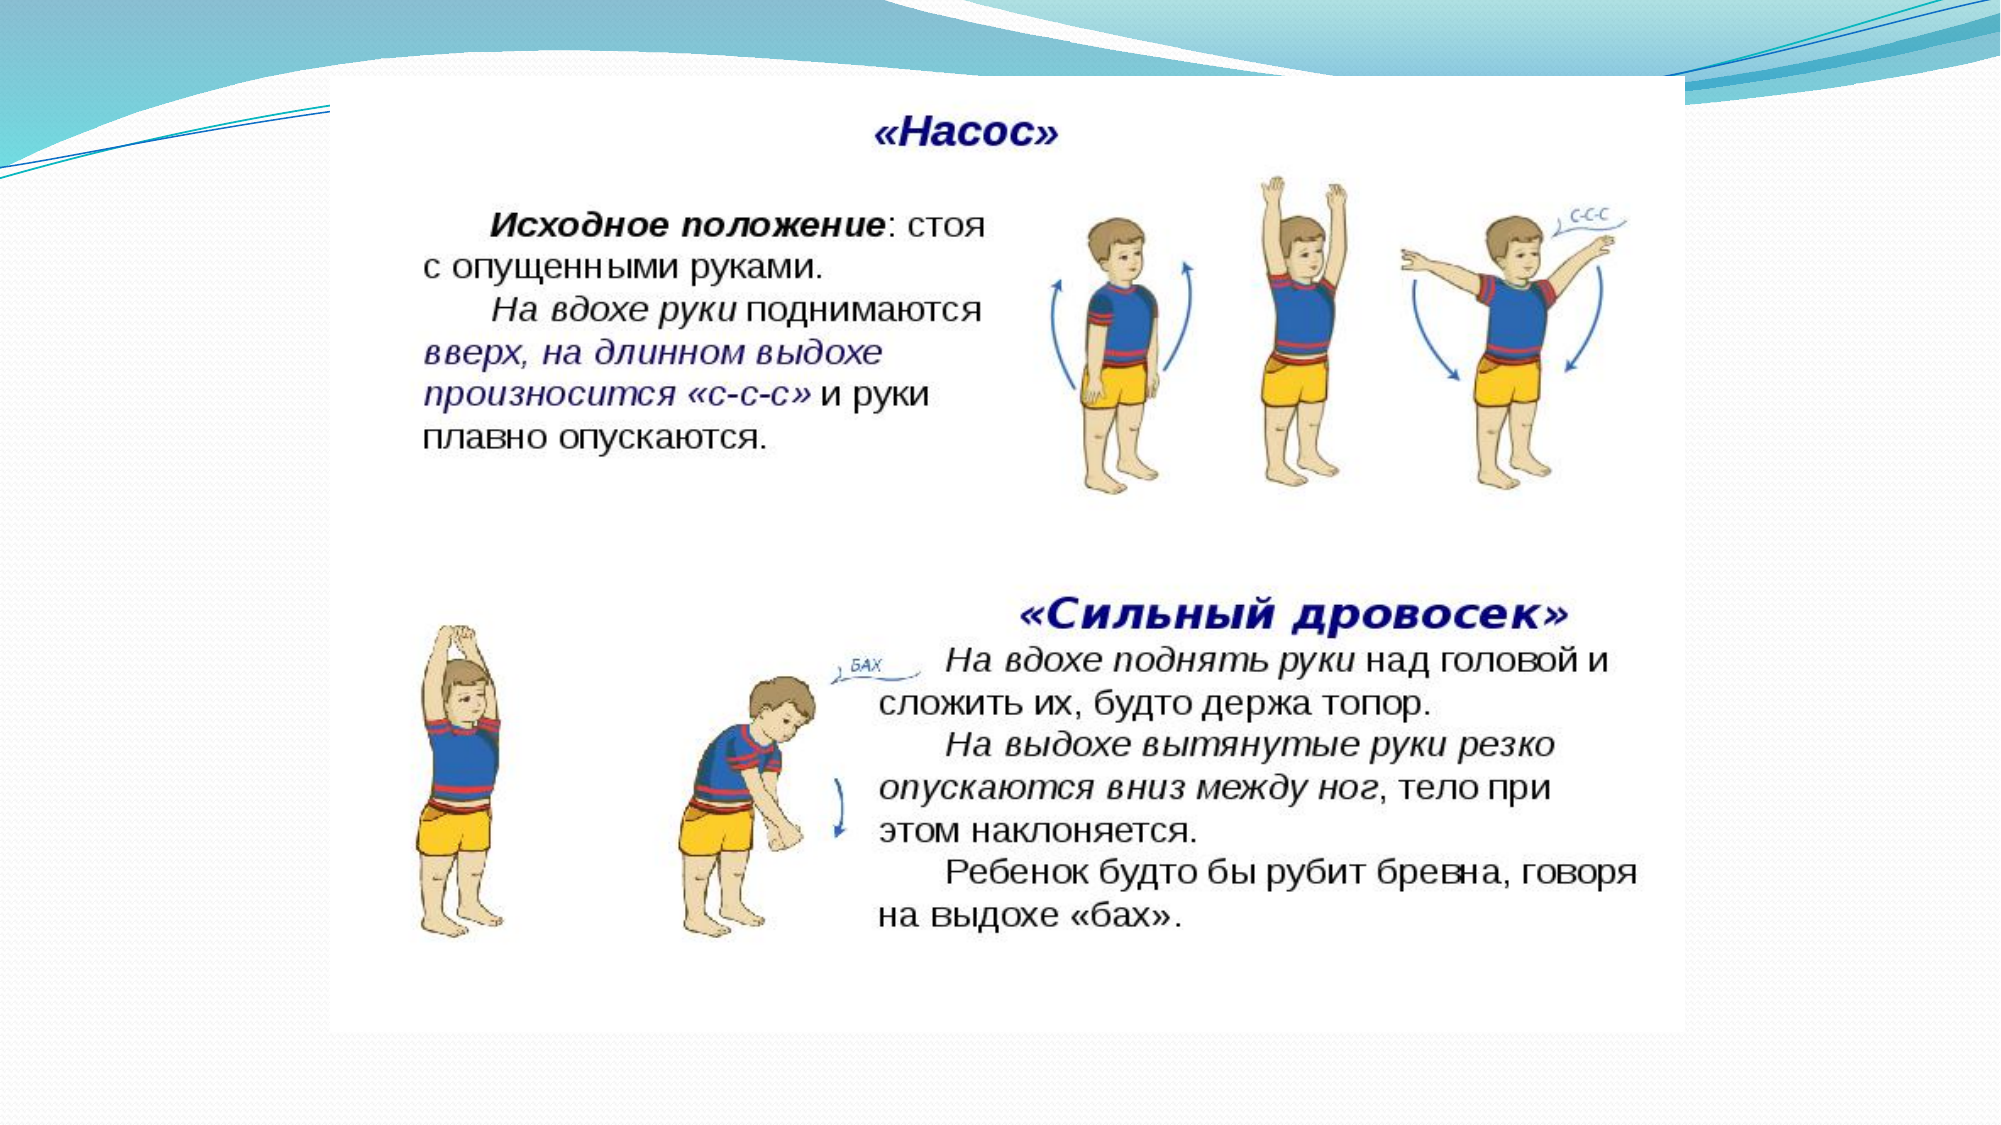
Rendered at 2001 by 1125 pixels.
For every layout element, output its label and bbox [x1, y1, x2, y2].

picture [330, 76, 1685, 1032]
